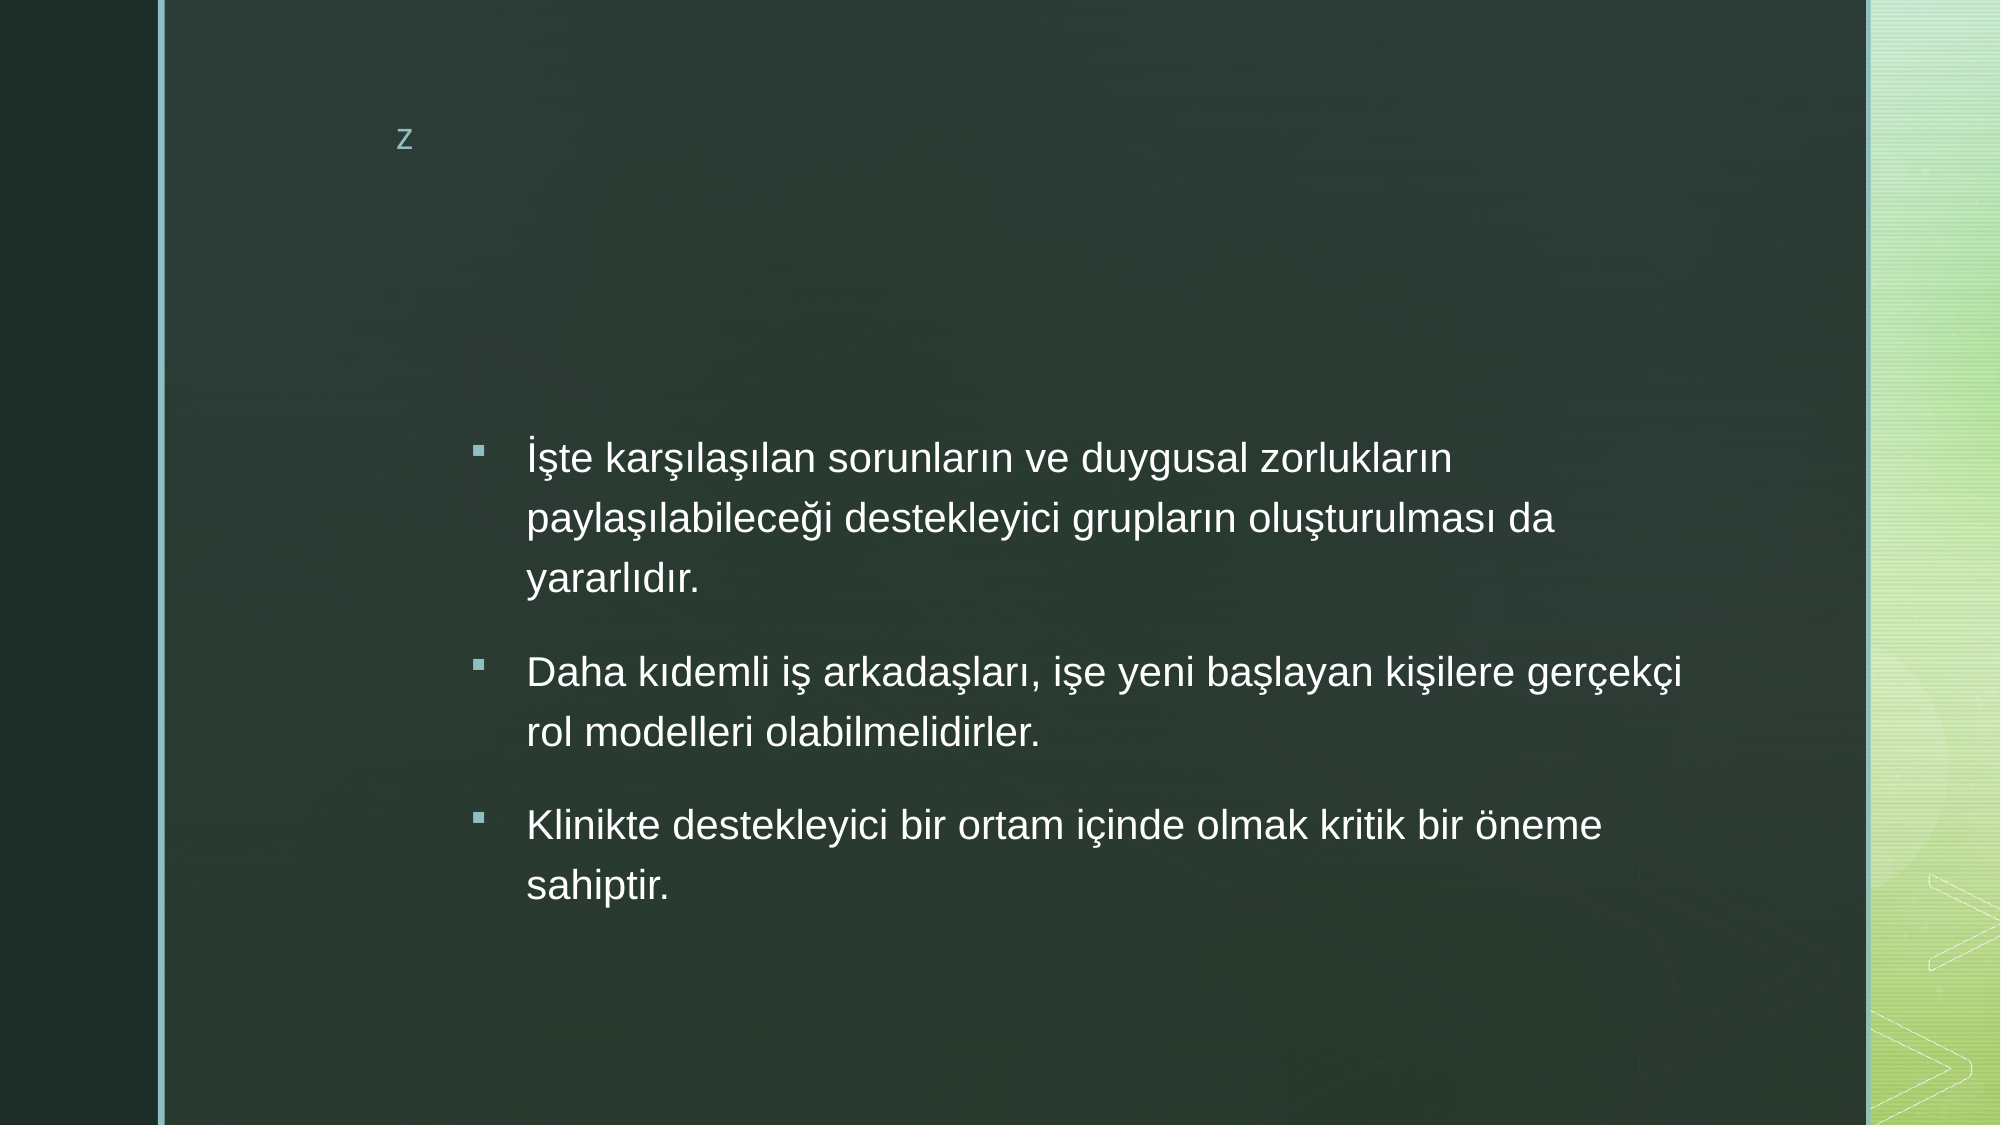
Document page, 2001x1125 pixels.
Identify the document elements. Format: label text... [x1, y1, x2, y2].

list İşte karşılaşılan sorunların ve duygusal zorlukların paylaşılabileceği destekleyici grupların oluşturulması da yararlıdır. Daha kıdemli iş arkadaşları, işe yeni başlayan kişilere gerçekçi rol modelleri olabilmelidirler. Klinikte destekleyici bir ortam içinde olmak kritik bir öneme sahiptir. [454, 336, 1734, 993]
picture [1871, 0, 2001, 1125]
